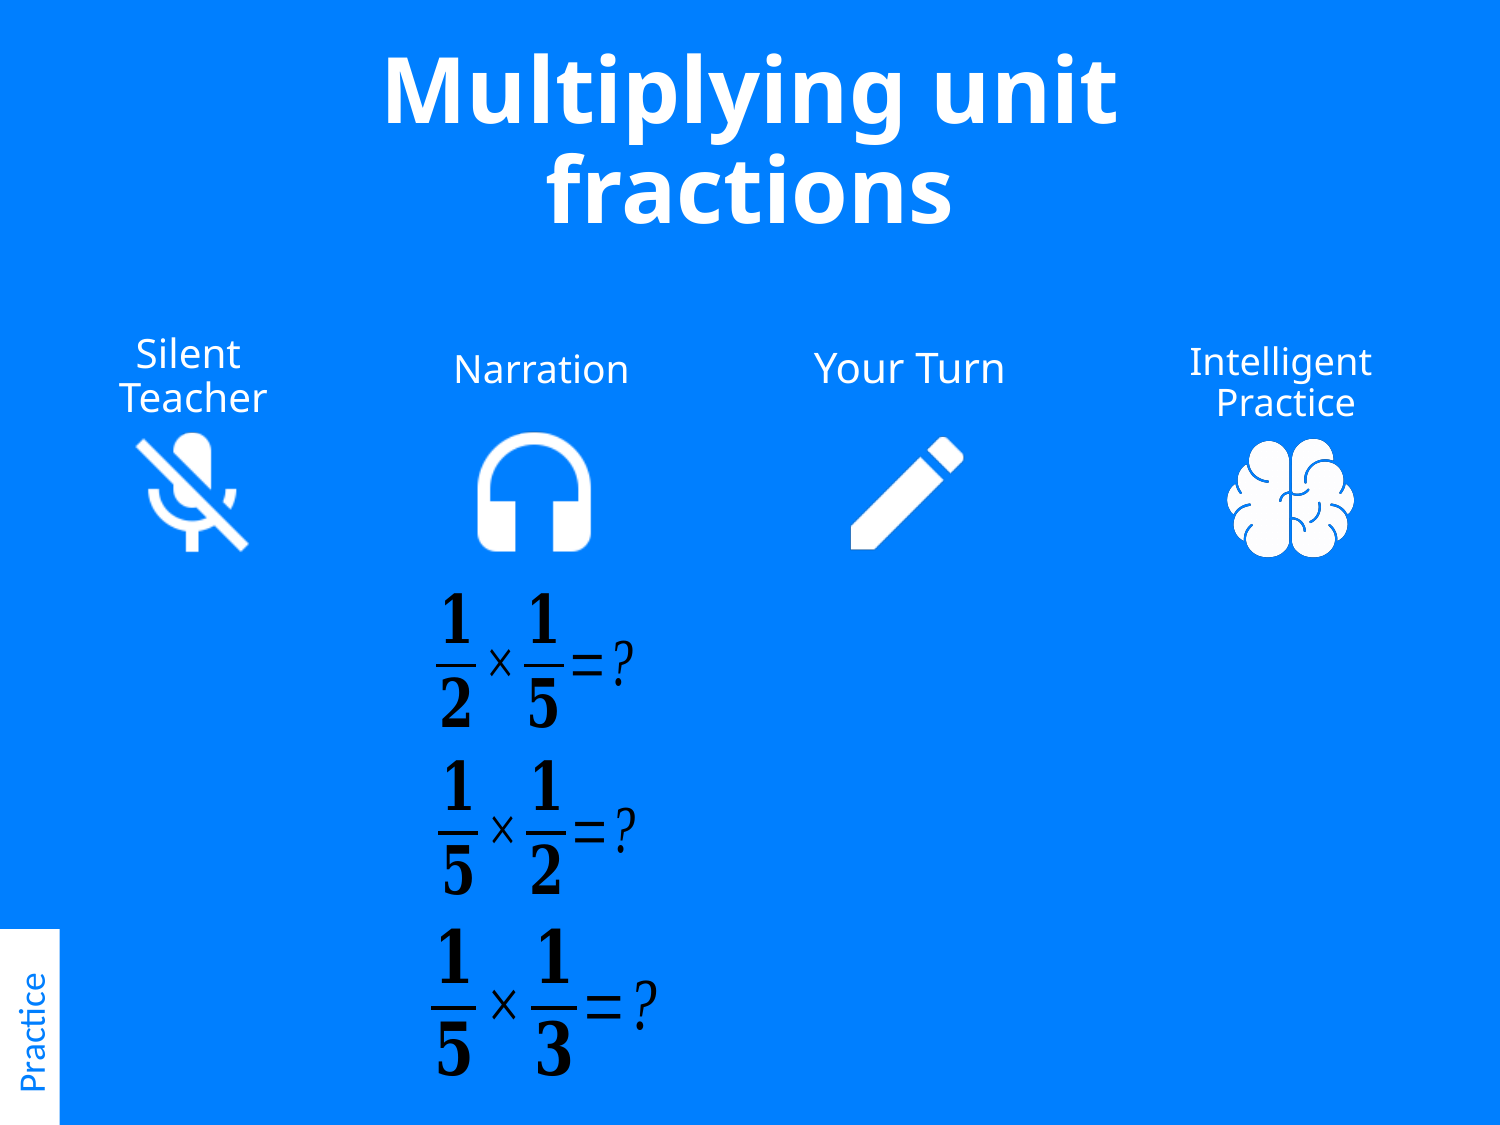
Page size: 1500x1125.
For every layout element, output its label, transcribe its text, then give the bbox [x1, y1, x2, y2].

picture [1157, 433, 1424, 563]
picture [117, 420, 268, 571]
text_box Your Turn [796, 335, 1024, 400]
text_box Practice [0, 929, 60, 1125]
text_box Narration [435, 335, 648, 400]
title Multiplying unit fractions [205, 22, 1295, 251]
picture [459, 426, 610, 577]
text_box Intelligent Practice [1172, 302, 1400, 432]
text_box Silent Teacher [100, 306, 287, 429]
picture [832, 418, 983, 569]
